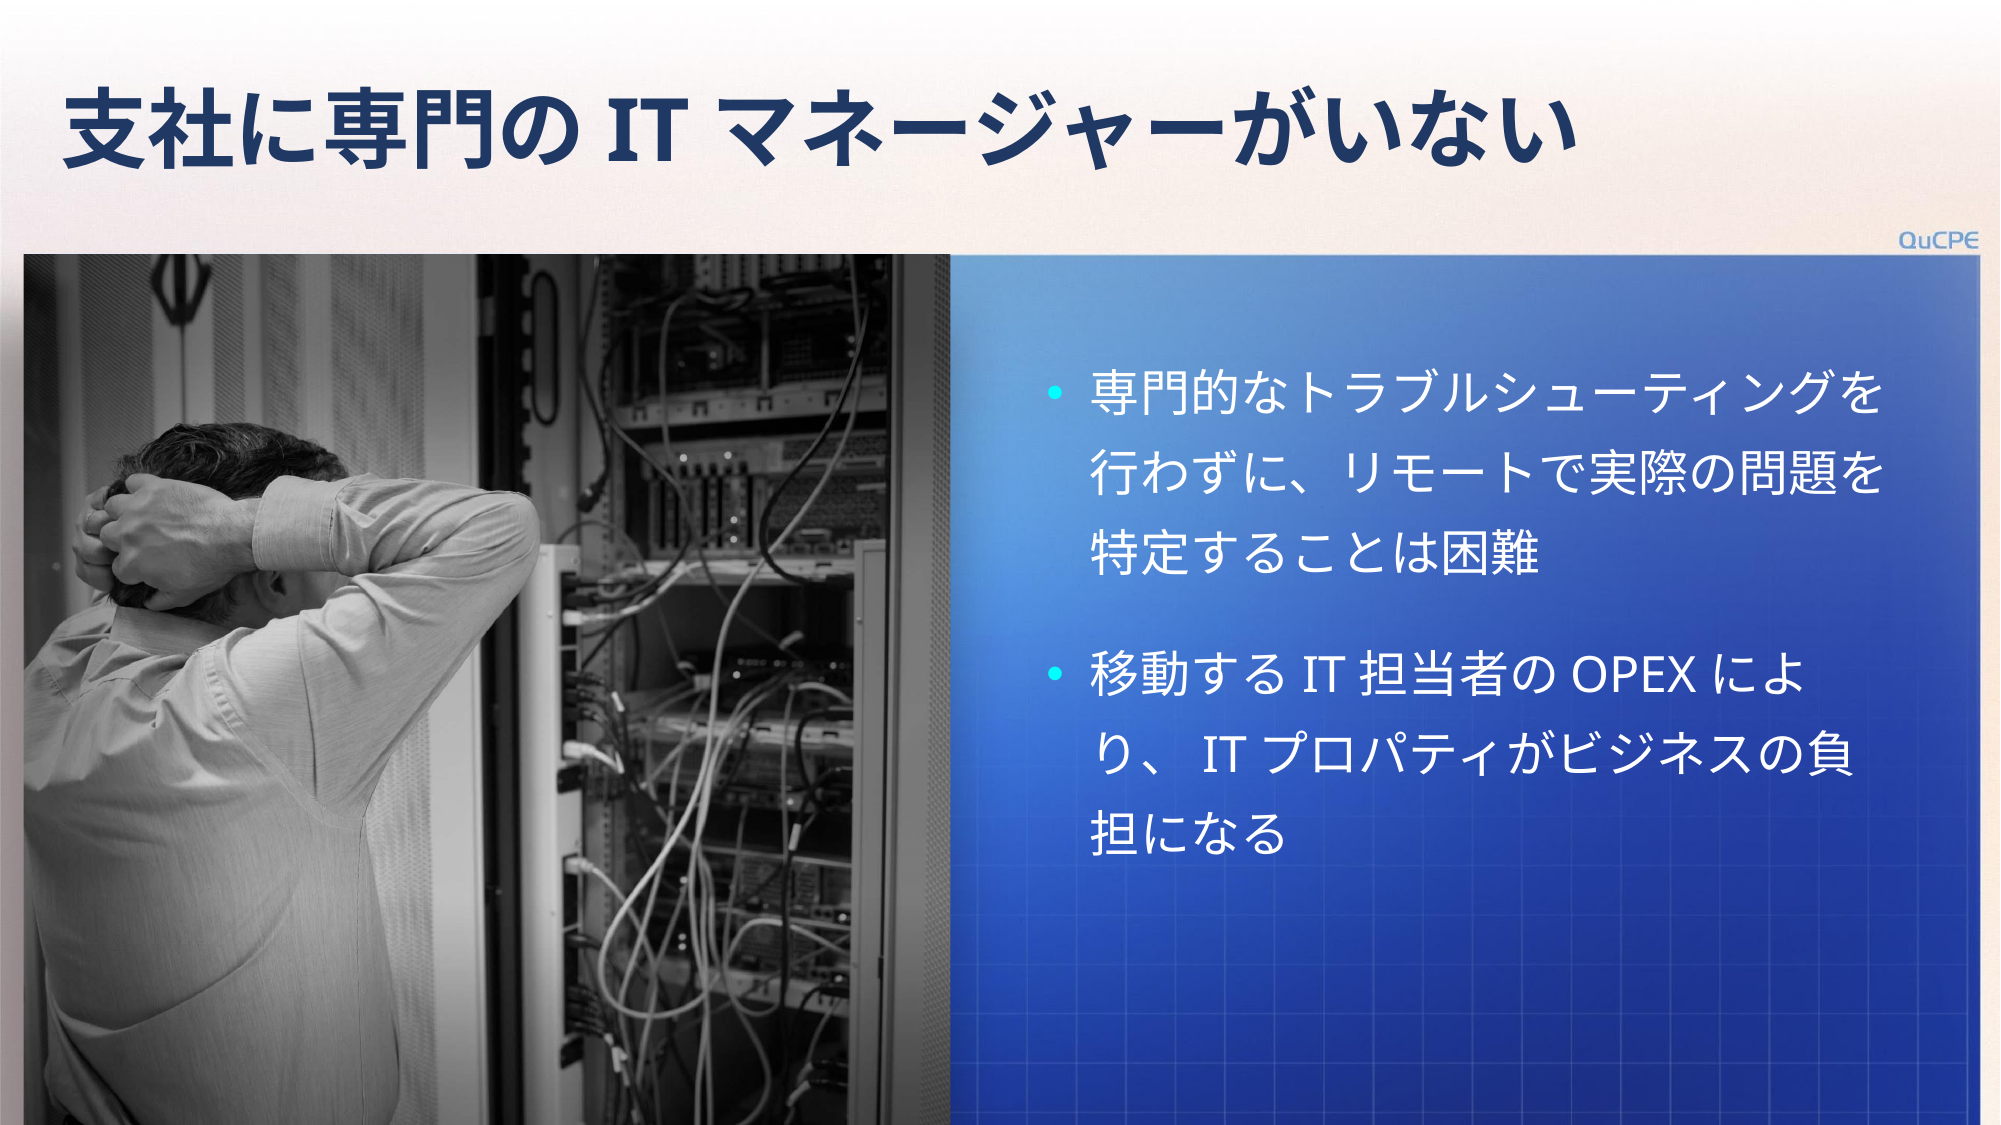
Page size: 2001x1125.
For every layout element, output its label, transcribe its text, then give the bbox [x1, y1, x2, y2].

picture [0, 0, 2000, 1125]
text_box 専門的なトラブルシューティングを行わずに、リモートで実際の問題を特定することは困難 移動するIT担当者のOPEXにより、ITプロパティがビジネスの負担になる [1031, 334, 1911, 791]
text_box 支社に専門のITマネージャーがいない [45, 66, 1856, 188]
